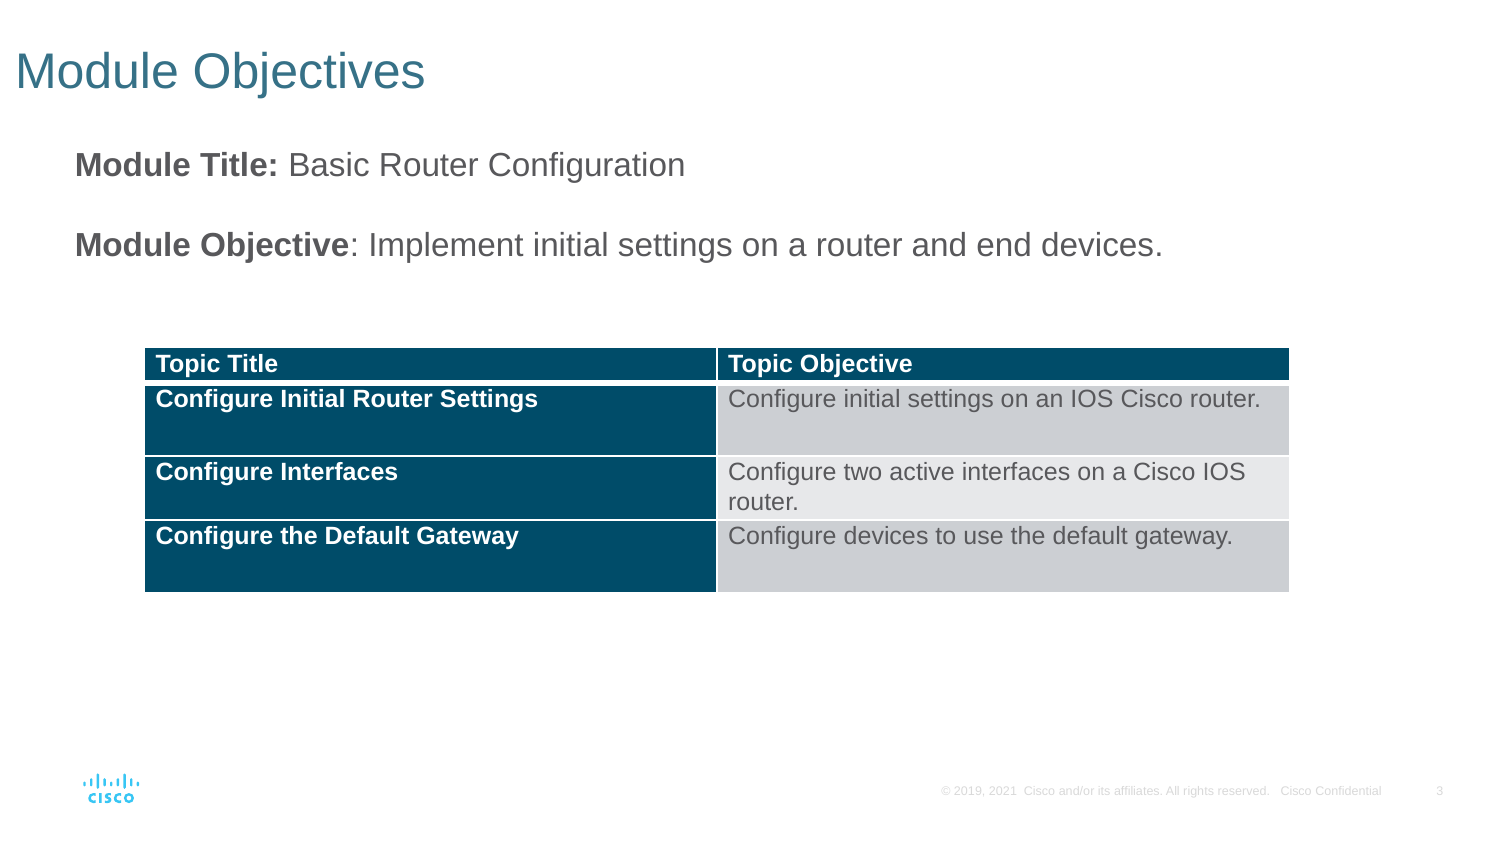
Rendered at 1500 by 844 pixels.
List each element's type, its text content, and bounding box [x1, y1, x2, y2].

table_cell Configure the Default Gateway [145, 521, 716, 592]
table_header Topic Objective [718, 348, 1289, 380]
table_cell Configure Interfaces [145, 457, 716, 519]
table_cell Configure Initial Router Settings [145, 386, 716, 455]
table_header Topic Title [145, 348, 716, 380]
table_cell Configure devices to use the default gateway. [718, 521, 1289, 592]
table_cell Configure two active interfaces on a Cisco IOS router. [718, 457, 1289, 519]
title Module Objectives [0, 6, 1500, 131]
table_cell Configure initial settings on an IOS Cisco router. [718, 386, 1289, 455]
text_box Module Title: Basic Router Configuration Module Objective: Implement initial settings on a router and end devices. [59, 135, 1375, 316]
